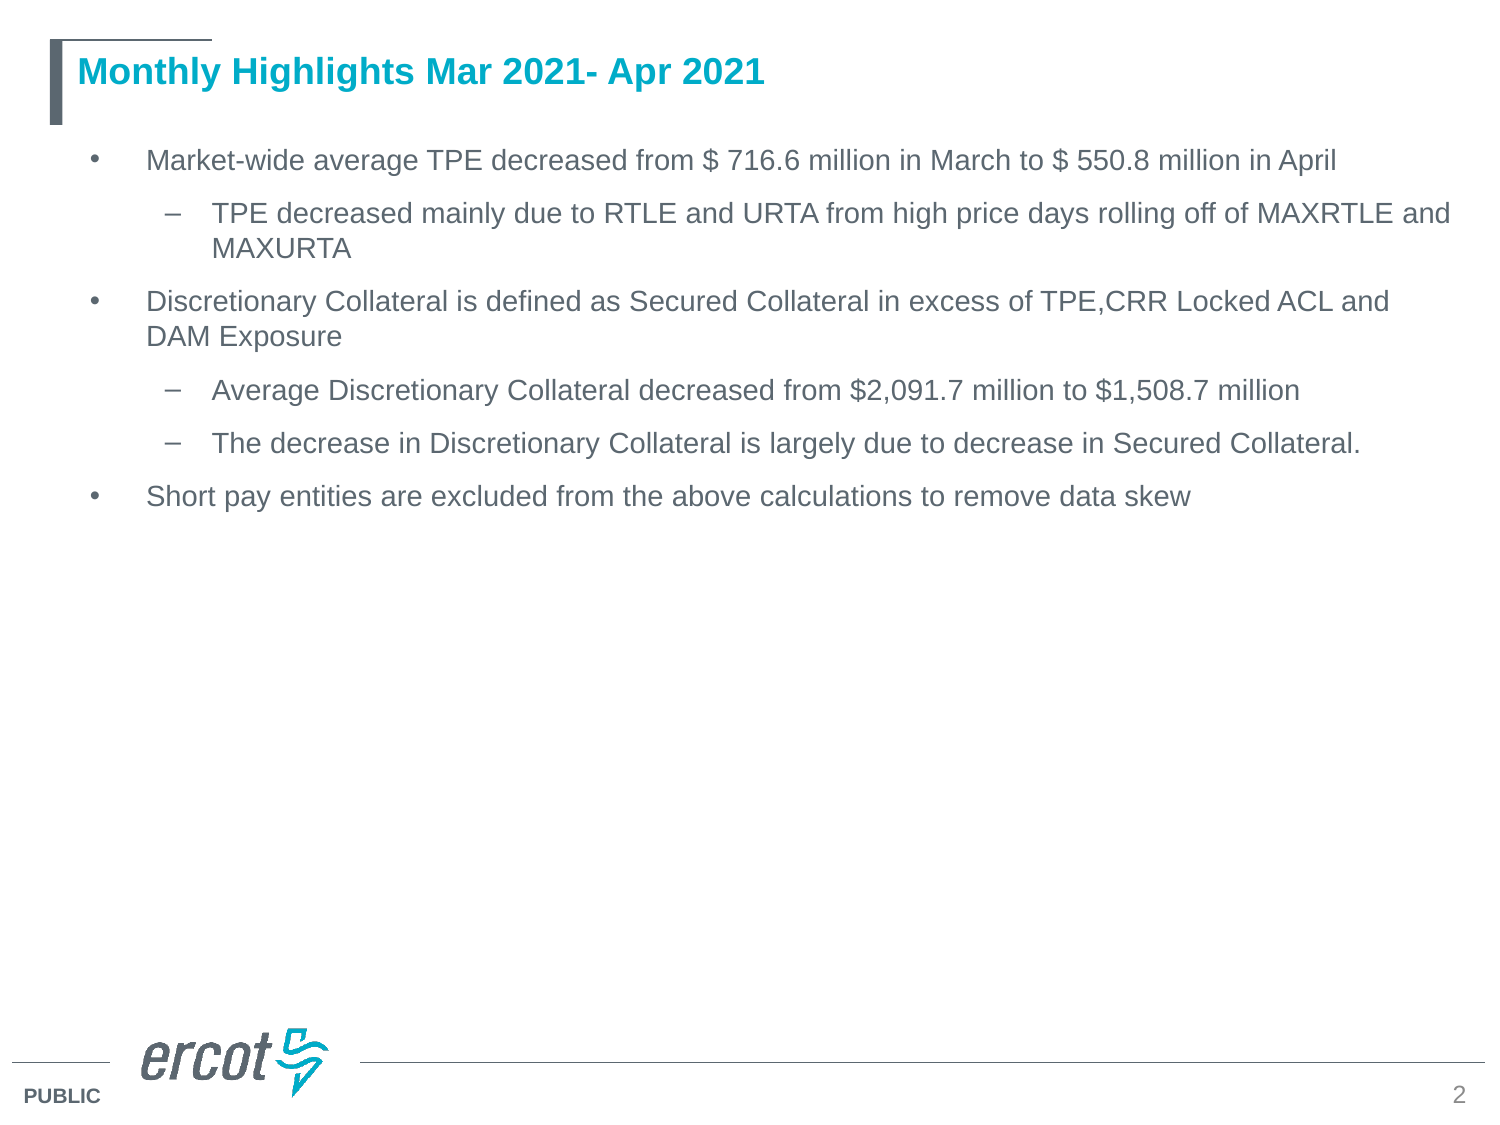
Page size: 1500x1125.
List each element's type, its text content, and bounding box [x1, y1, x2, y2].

list Market-wide average TPE decreased from $ 716.6 million in March to $ 550.8 million in April TPE decreased mainly due to RTLE and URTA from high price days rolling off of MAXRTLE and MAXURTA Discretionary Collateral is defined as Secured Collateral in excess of TPE,CRR Locked ACL and DAM Exposure Average Discretionary Collateral decreased from $2,091.7 million to $1,508.7 million The decrease in Discretionary Collateral is largely due to decrease in Secured Collateral. Short pay entities are excluded from the above calculations to remove data skew [75, 133, 1475, 984]
title Monthly Highlights Mar 2021- Apr 2021 [62, 39, 1450, 228]
picture [137, 1024, 332, 1100]
slide_number 2 [1437, 1076, 1475, 1112]
